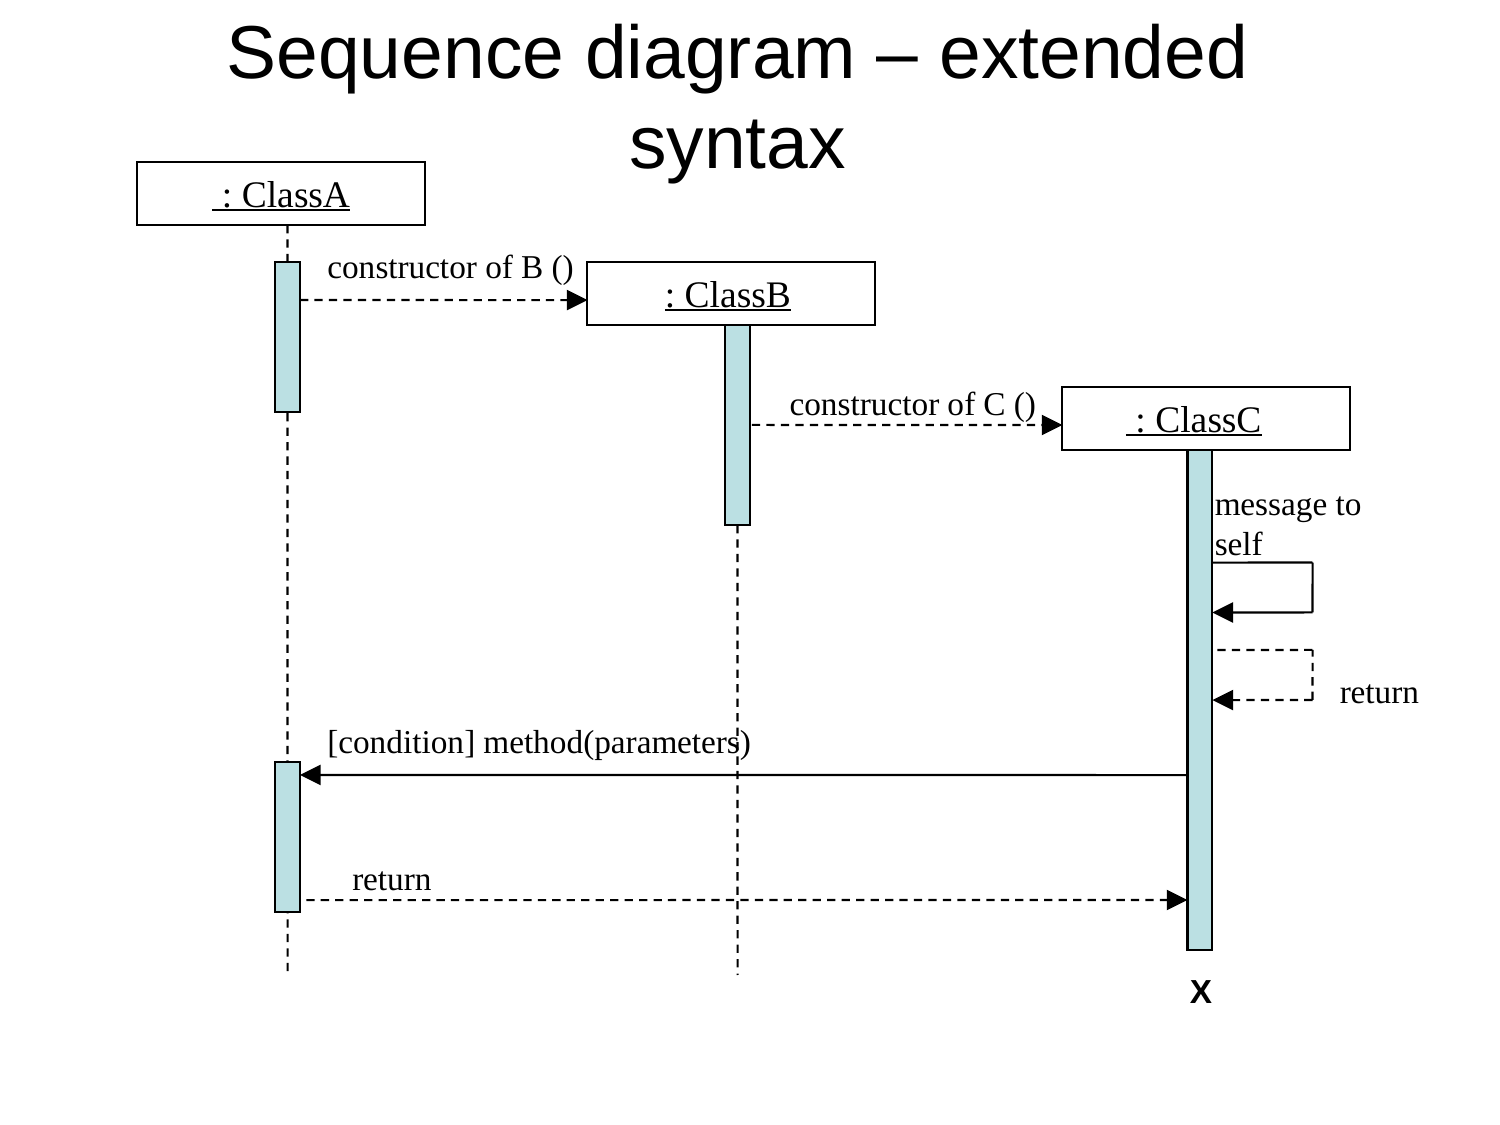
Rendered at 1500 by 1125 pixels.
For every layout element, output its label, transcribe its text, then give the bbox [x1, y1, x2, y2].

text_box X [1174, 962, 1250, 1018]
text_box [587, 262, 875, 325]
text_box [1062, 387, 1350, 450]
text_box [1041, 430, 1053, 436]
text_box return [1325, 662, 1500, 718]
title Sequence diagram – extended syntax [99, 50, 1375, 138]
text_box return [337, 849, 738, 905]
text_box [725, 324, 750, 525]
text_box constructor of B () [312, 237, 613, 293]
text_box [1213, 689, 1235, 711]
text_box message to self [1213, 474, 1425, 570]
text_box [condition] method(parameters) [312, 712, 825, 768]
text_box [275, 262, 300, 413]
text_box [1187, 450, 1213, 950]
text_box : ClassB [649, 262, 938, 323]
text_box [275, 762, 300, 913]
text_box [300, 768, 737, 786]
text_box : ClassA [137, 162, 425, 223]
text_box : ClassC [1049, 387, 1338, 448]
text_box [566, 293, 588, 311]
text_box constructor of C () [774, 374, 1088, 430]
text_box [1213, 602, 1312, 623]
text_box [1162, 889, 1188, 911]
